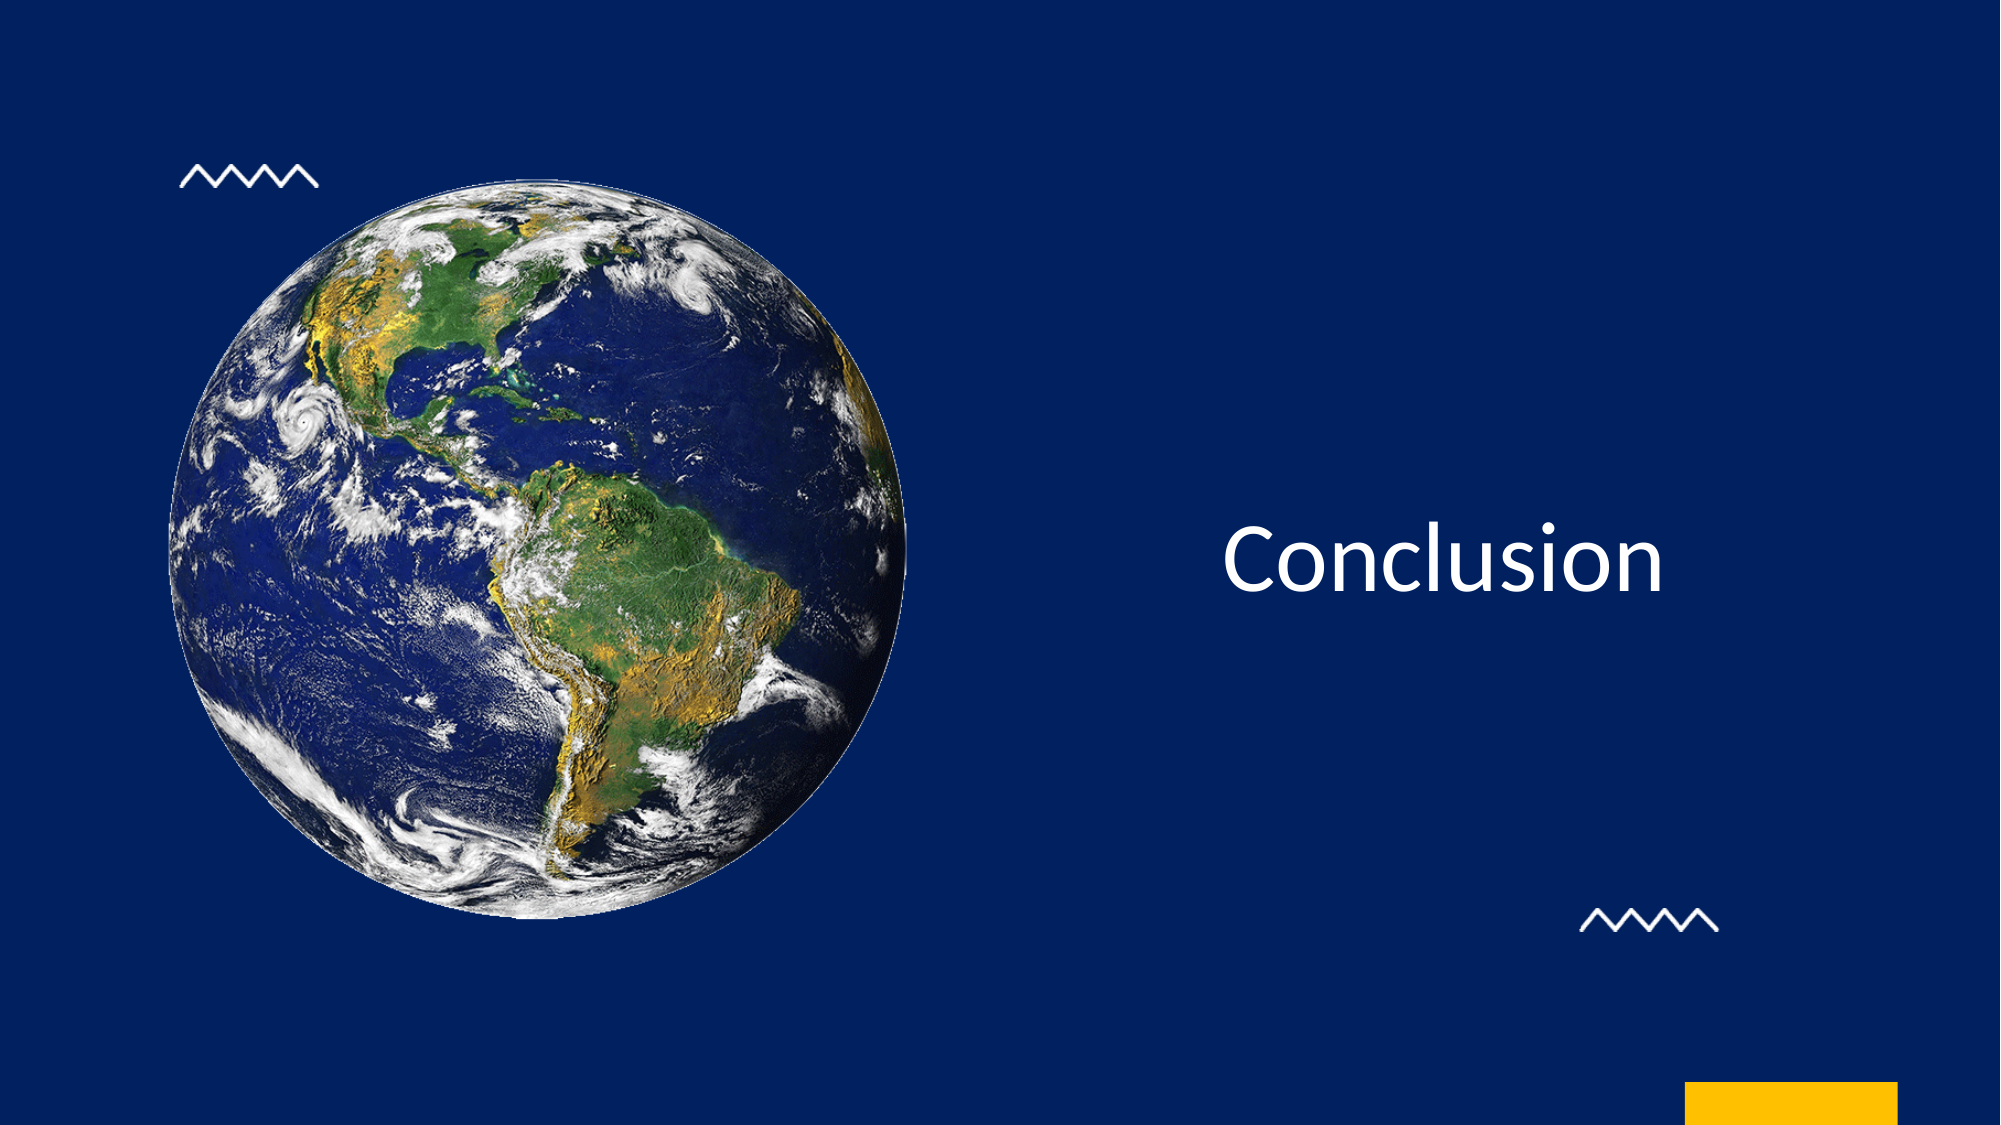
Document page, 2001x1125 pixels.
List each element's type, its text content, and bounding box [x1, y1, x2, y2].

picture [74, 110, 956, 1015]
text_box [1684, 1082, 1898, 1125]
picture [1575, 908, 1725, 932]
text_box Conclusion [1207, 497, 1706, 627]
